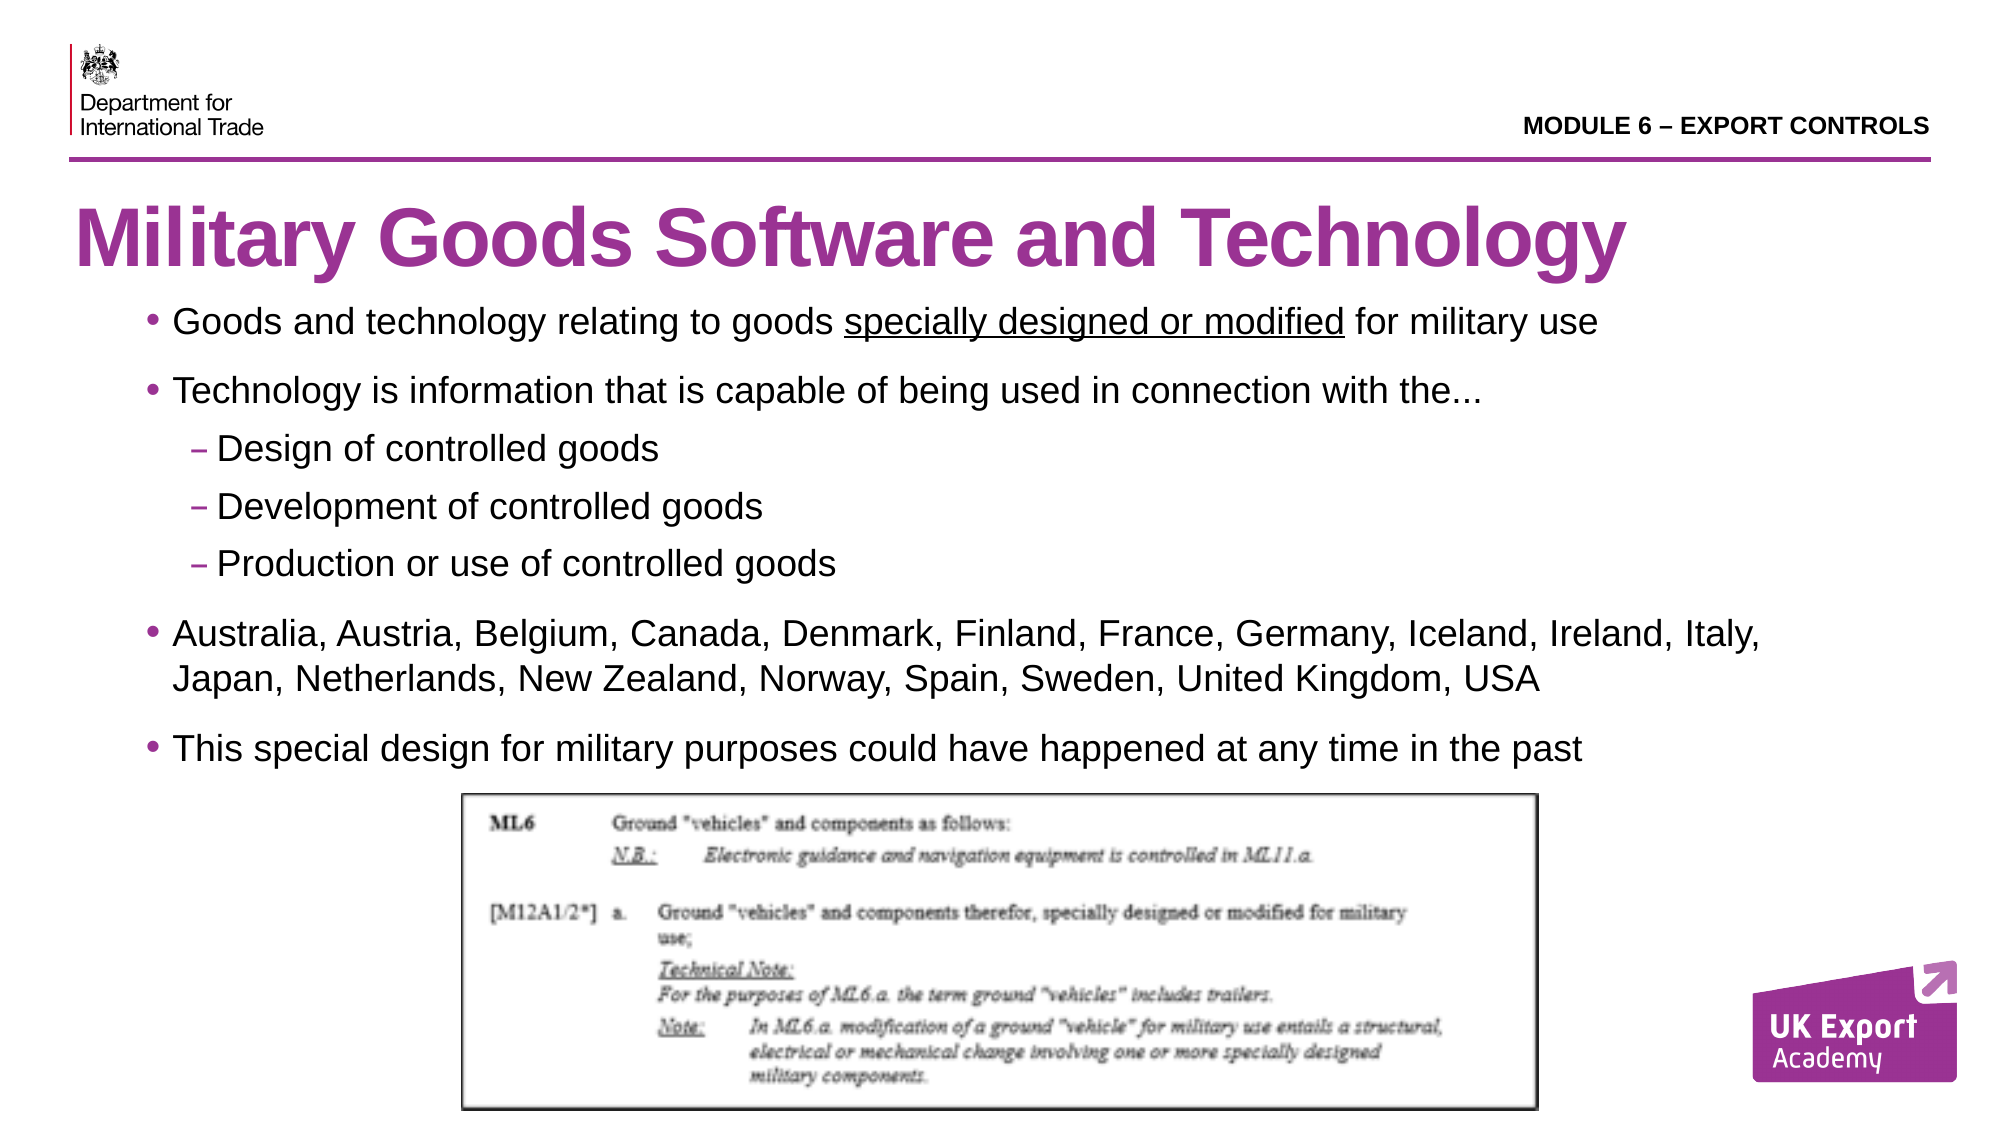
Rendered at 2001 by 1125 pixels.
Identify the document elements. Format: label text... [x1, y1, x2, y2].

picture [31, 5, 275, 159]
list Goods and technology relating to goods specially designed or modified for military use Technology is information that is capable of being used in connection with the... Design of controlled goods Development of controlled goods Production or use of controlled goods Australia, Austria, Belgium, Canada, Denmark, Finland, France, Germany, Iceland, Ireland, Italy, Japan, Netherlands, New Zealand, Norway, Spain, Sweden, United Kingdom, USA This special design for military purposes could have happened at any time in the past [145, 296, 1855, 935]
title Military Goods Software and Technology [74, 197, 1723, 284]
picture [1731, 943, 1978, 1098]
footer MODULE 6 – EXPORT CONTROLS [960, 109, 1931, 140]
picture [461, 793, 1539, 1111]
